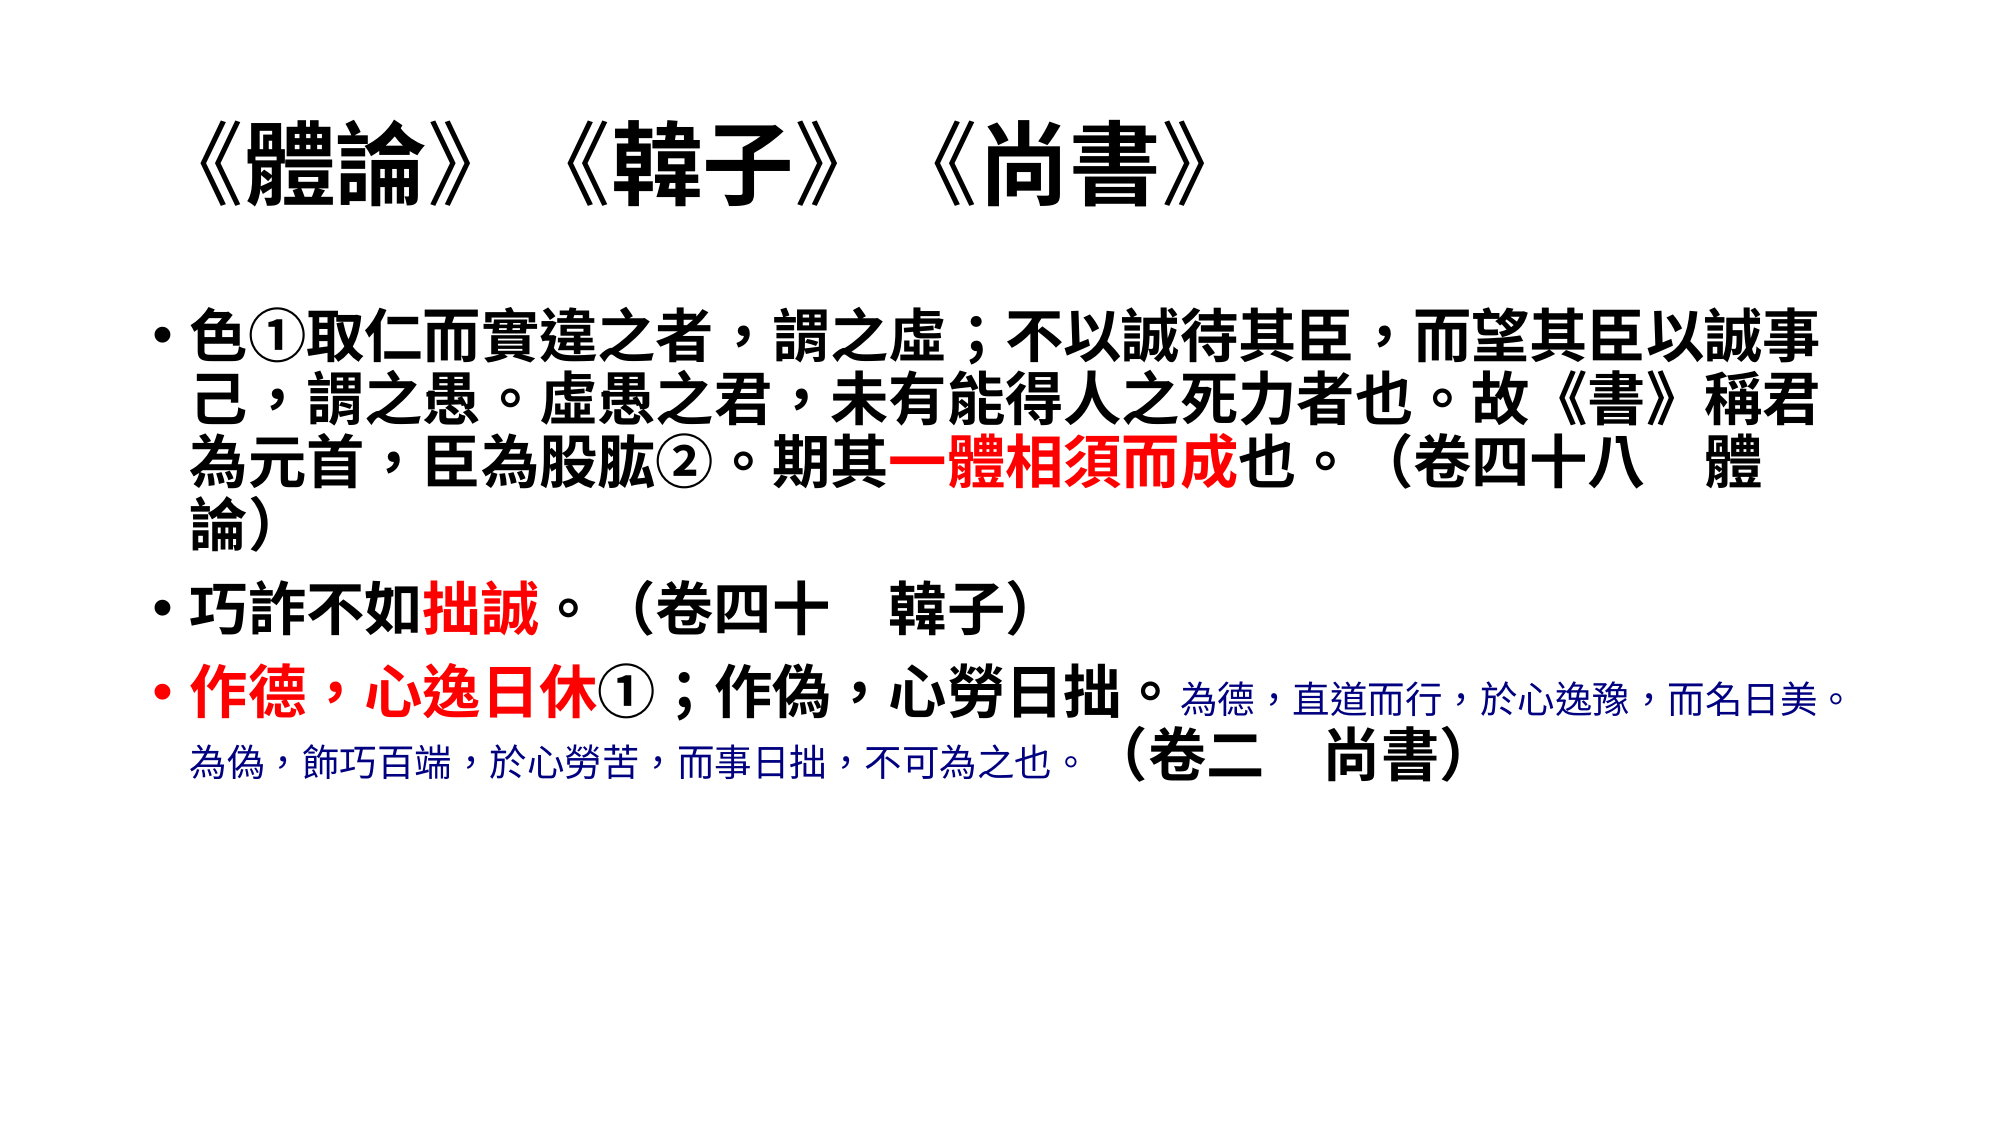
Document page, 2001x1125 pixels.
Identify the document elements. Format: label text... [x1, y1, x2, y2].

list 色①取仁而實違之者，謂之虛；不以誠待其臣，而望其臣以誠事己，謂之愚。虛愚之君，未有能得人之死力者也。故《書》稱君為元首，臣為股肱②。期其一體相須而成也。（卷四十八 體論） 巧詐不如拙誠。（卷四十 韓子） 作德，心逸日休①；作偽，心勞日拙。為德，直道而行，於心逸豫，而名日美。為偽，飾巧百端，於心勞苦，而事日拙，不可為之也。（卷二 尚書） [137, 299, 1863, 1014]
title 《體論》《韓子》《尚書》 [137, 59, 1863, 278]
